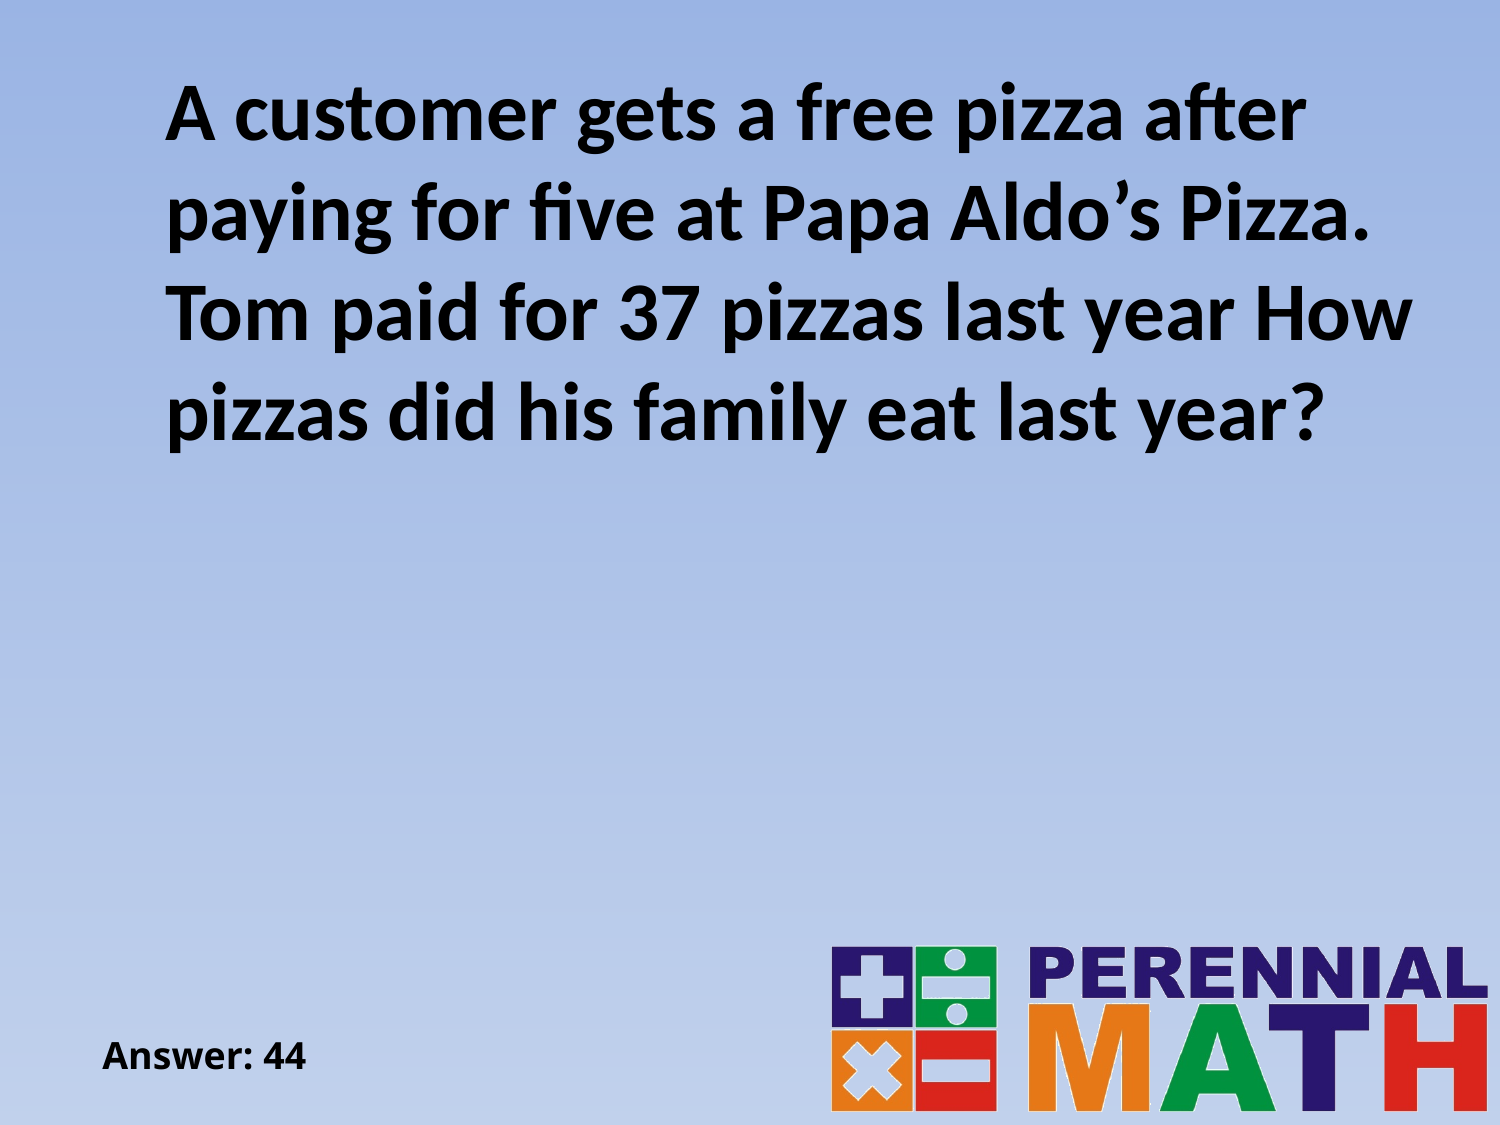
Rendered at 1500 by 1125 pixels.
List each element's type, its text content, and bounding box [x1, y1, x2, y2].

text_box Answer: 44 [87, 1024, 650, 1085]
subtitle A customer gets a free pizza after paying for five at Papa Aldo’s Pizza. Tom paid for 37 pizzas last year How pizzas did his family eat last year? [150, 50, 1450, 1025]
picture [822, 933, 1500, 1117]
